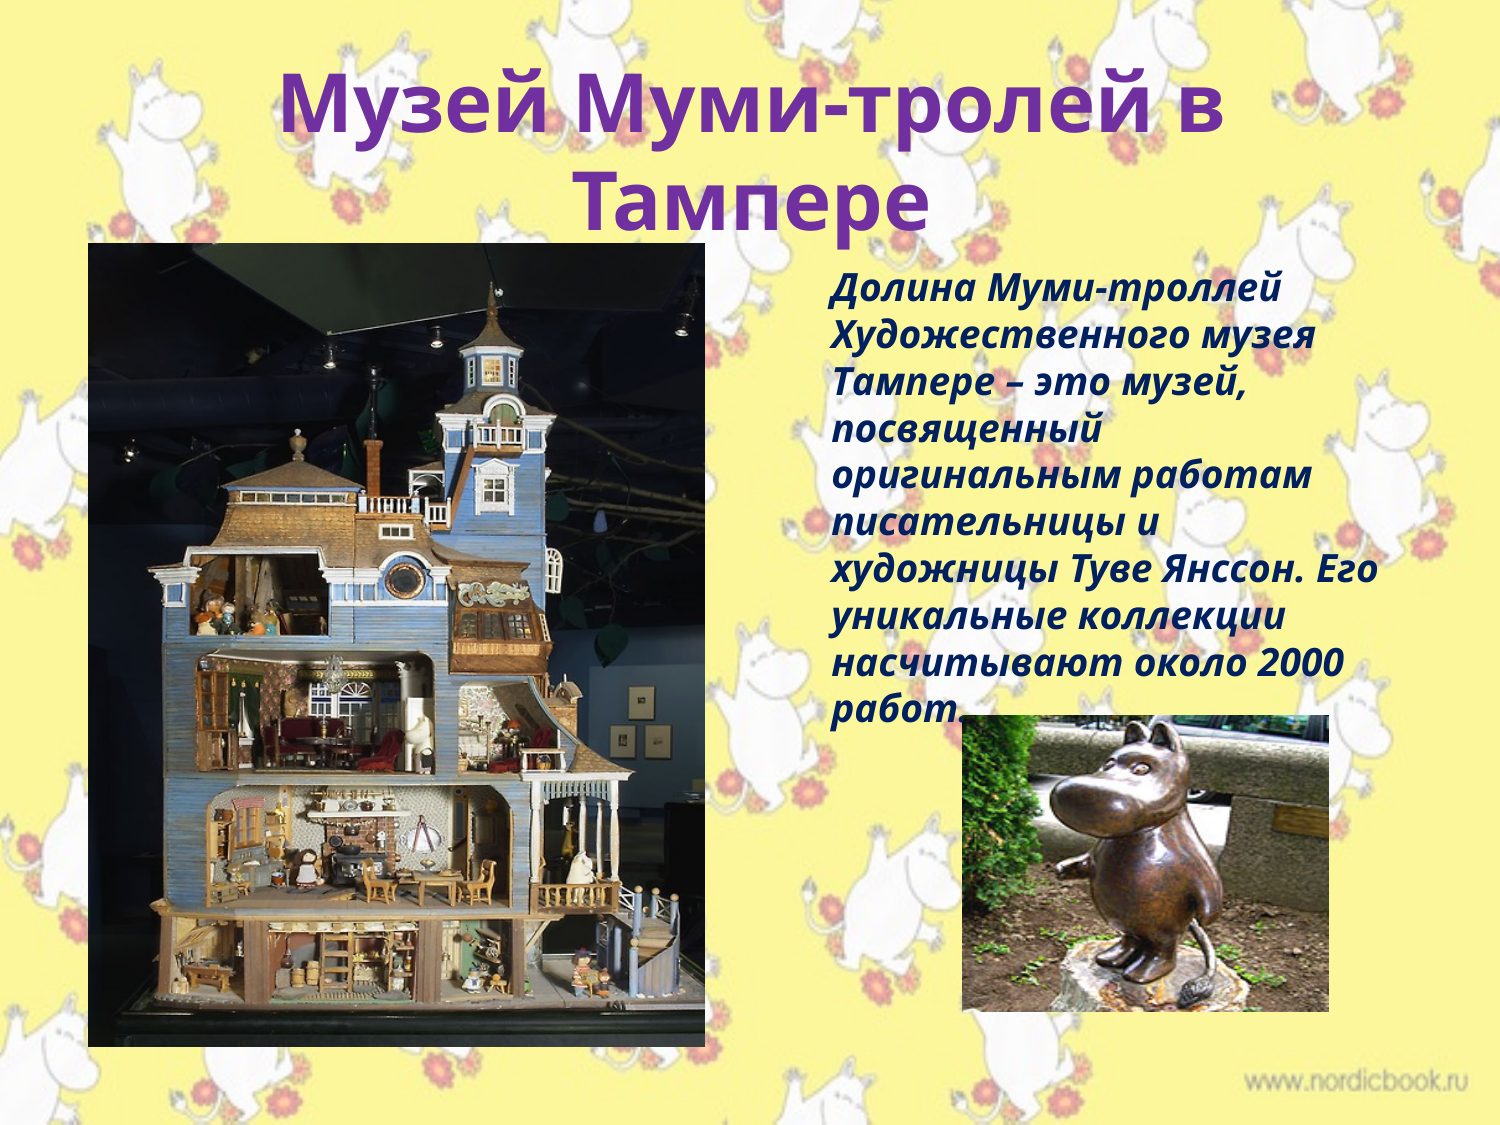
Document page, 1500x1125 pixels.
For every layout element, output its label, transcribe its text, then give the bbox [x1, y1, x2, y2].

list Долина Муми-троллей Художественного музея Тампере – это музей, посвященный оригинальным работам писательницы и художницы Туве Янссон. Его уникальные коллекции насчитывают около 2000 работ. [762, 255, 1400, 740]
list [88, 243, 706, 1047]
title Музей Муми-тролей в Тампере [100, 42, 1404, 256]
picture [962, 715, 1330, 1012]
